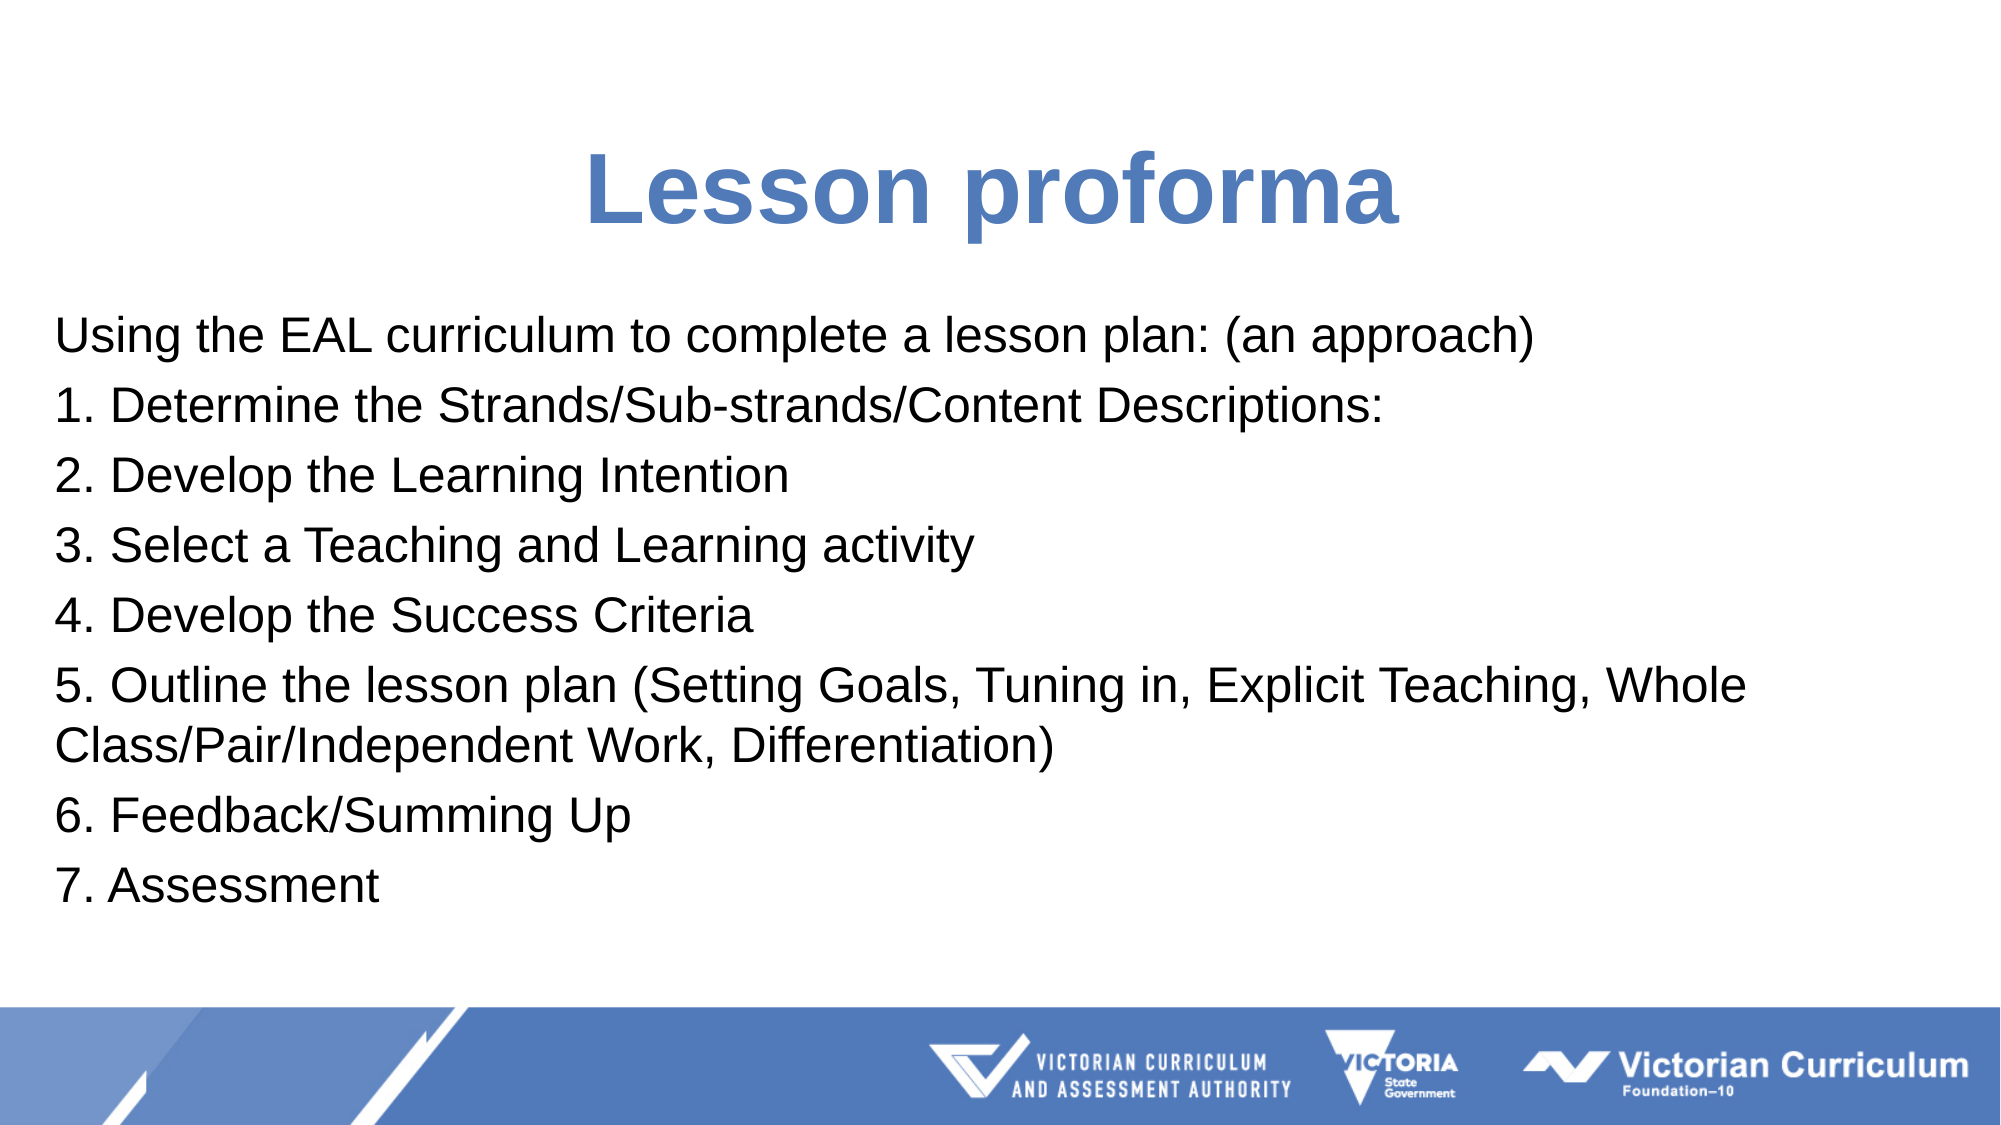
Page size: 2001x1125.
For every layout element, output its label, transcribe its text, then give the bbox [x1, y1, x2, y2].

list Using the EAL curriculum to complete a lesson plan: (an approach) 1. Determine the Strands/Sub-strands/Content Descriptions:​ 2. Develop the Learning Intention ​ 3. Select a Teaching and Learning activity​ 4. Develop the Success Criteria​ 5. Outline the lesson plan (Setting Goals, Tuning in, Explicit Teaching, Whole Class/Pair/Independent Work, Differentiation​) 6. Feedback/Summing Up​ 7. Assessment [39, 295, 1945, 975]
picture [0, 0, 2001, 1125]
title Lesson proforma [39, 90, 1945, 278]
